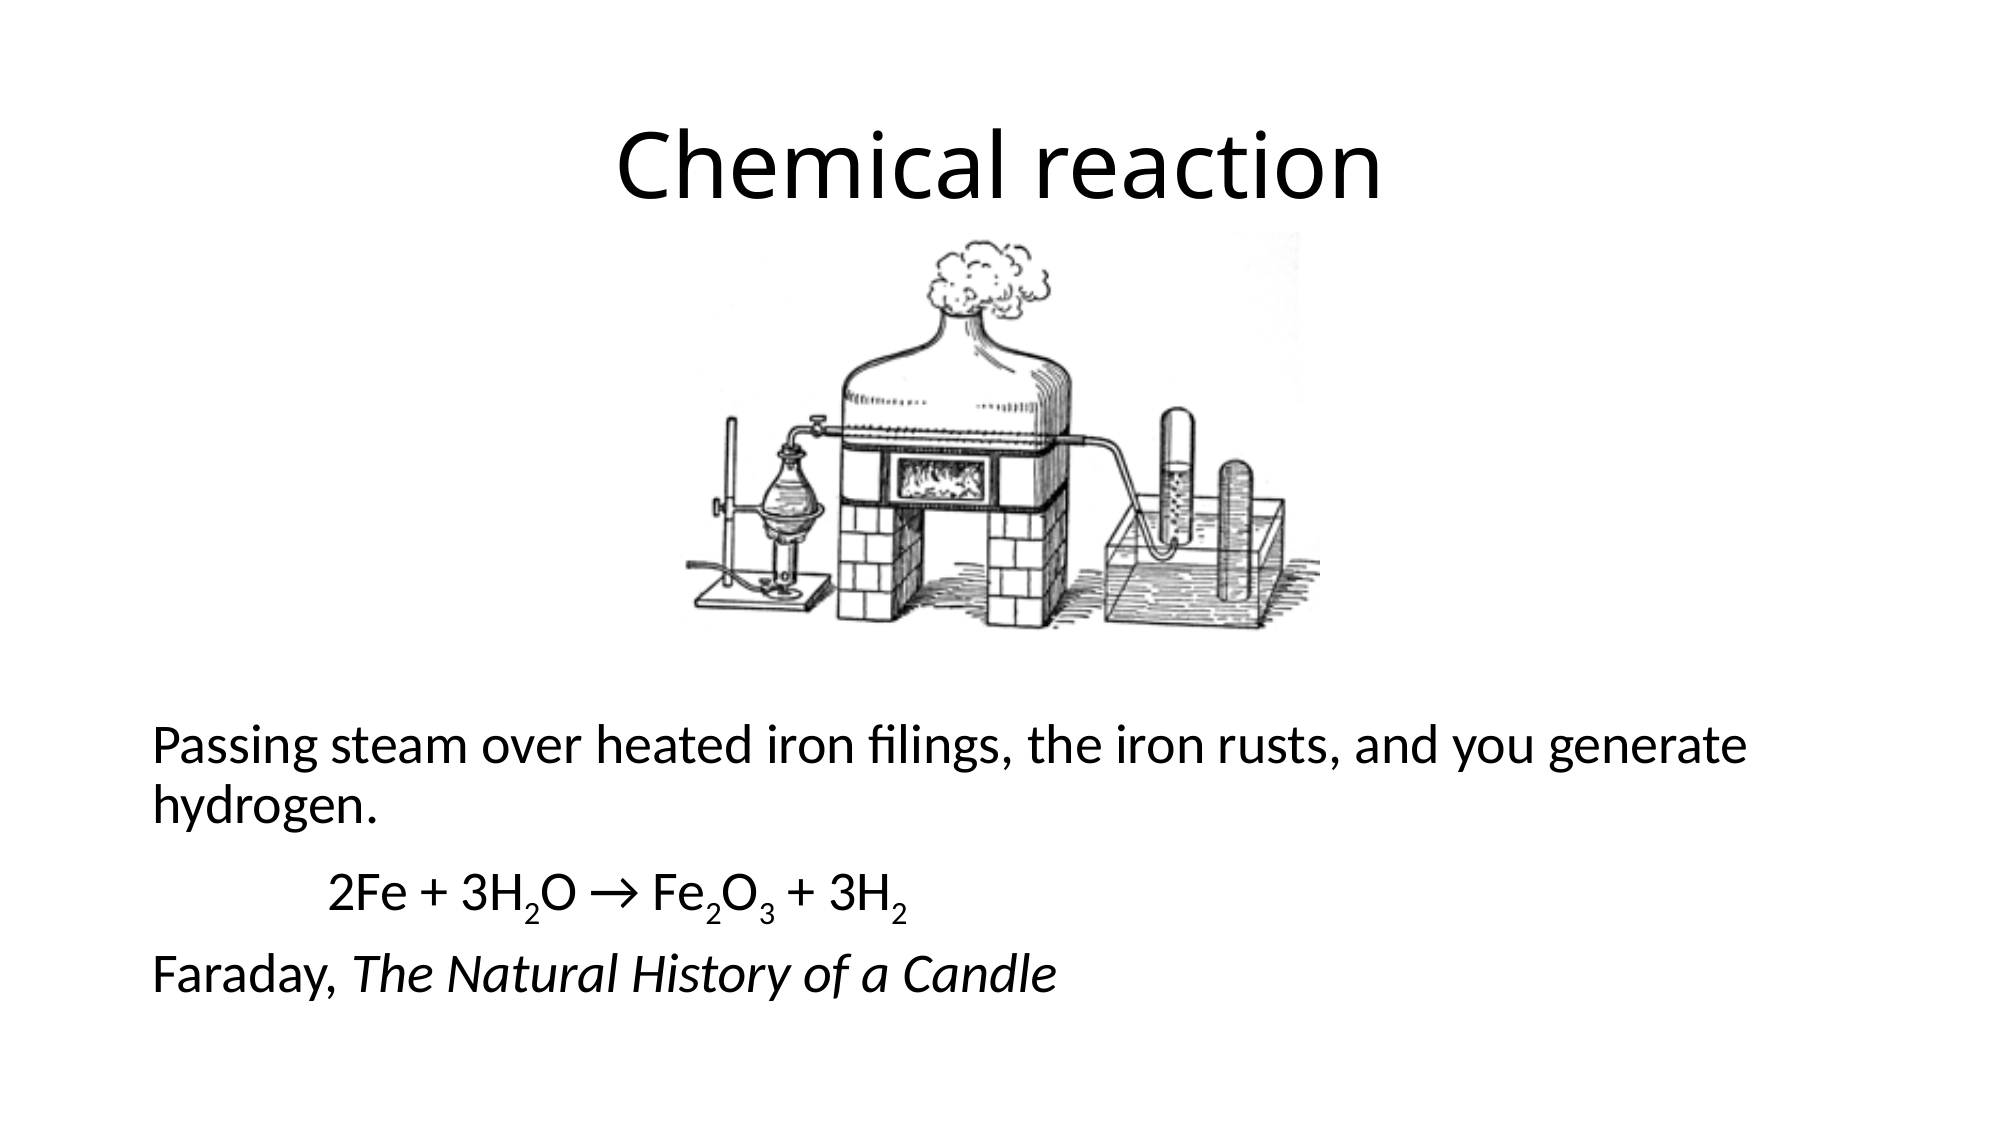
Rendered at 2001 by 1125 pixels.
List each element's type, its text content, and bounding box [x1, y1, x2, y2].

picture [680, 232, 1320, 638]
title Chemical reaction [137, 59, 1863, 278]
list Passing steam over heated iron filings, the iron rusts, and you generate hydrogen. 2Fe + 3H2O → Fe2O3 + 3H2 Faraday, The Natural History of a Candle [137, 299, 1863, 1014]
